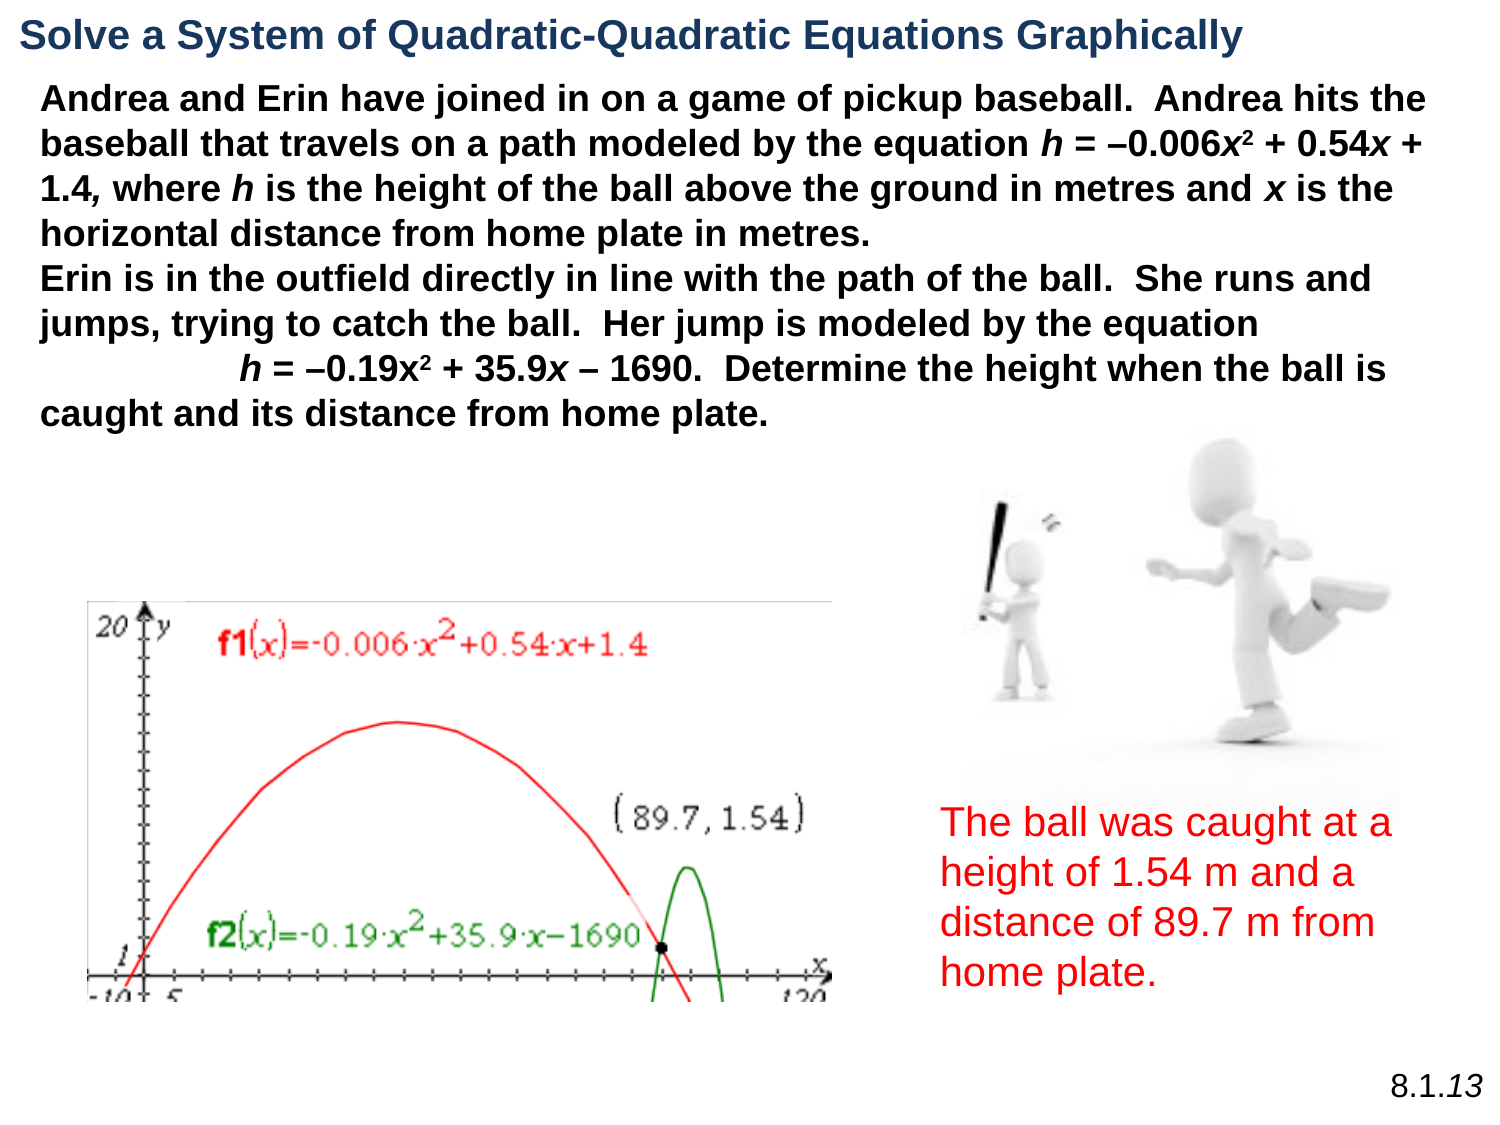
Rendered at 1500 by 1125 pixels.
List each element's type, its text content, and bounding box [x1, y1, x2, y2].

text_box 8.1.13 [1375, 1056, 1498, 1112]
picture [962, 387, 1401, 826]
picture [87, 601, 832, 1002]
text_box Solve a System of Quadratic-Quadratic Equations Graphically [4, 0, 1259, 65]
text_box The ball was caught at a height of 1.54 m and a distance of 89.7 m from home plate. [924, 787, 1475, 1003]
text_box Andrea and Erin have joined in on a game of pickup baseball. Andrea hits the baseball that travels on a path modeled by the equation h = –0.006x2 + 0.54x + 1.4, where h is the height of the ball above the ground in metres and x is the horizontal distance from home plate in metres. Erin is in the outfield directly in line with the path of the ball. She runs and jumps, trying to catch the ball. Her jump is modeled by the equation h = –0.19x2 + 35.9x – 1690. Determine the height when the ball is caught and its distance from home plate. [24, 66, 1463, 442]
